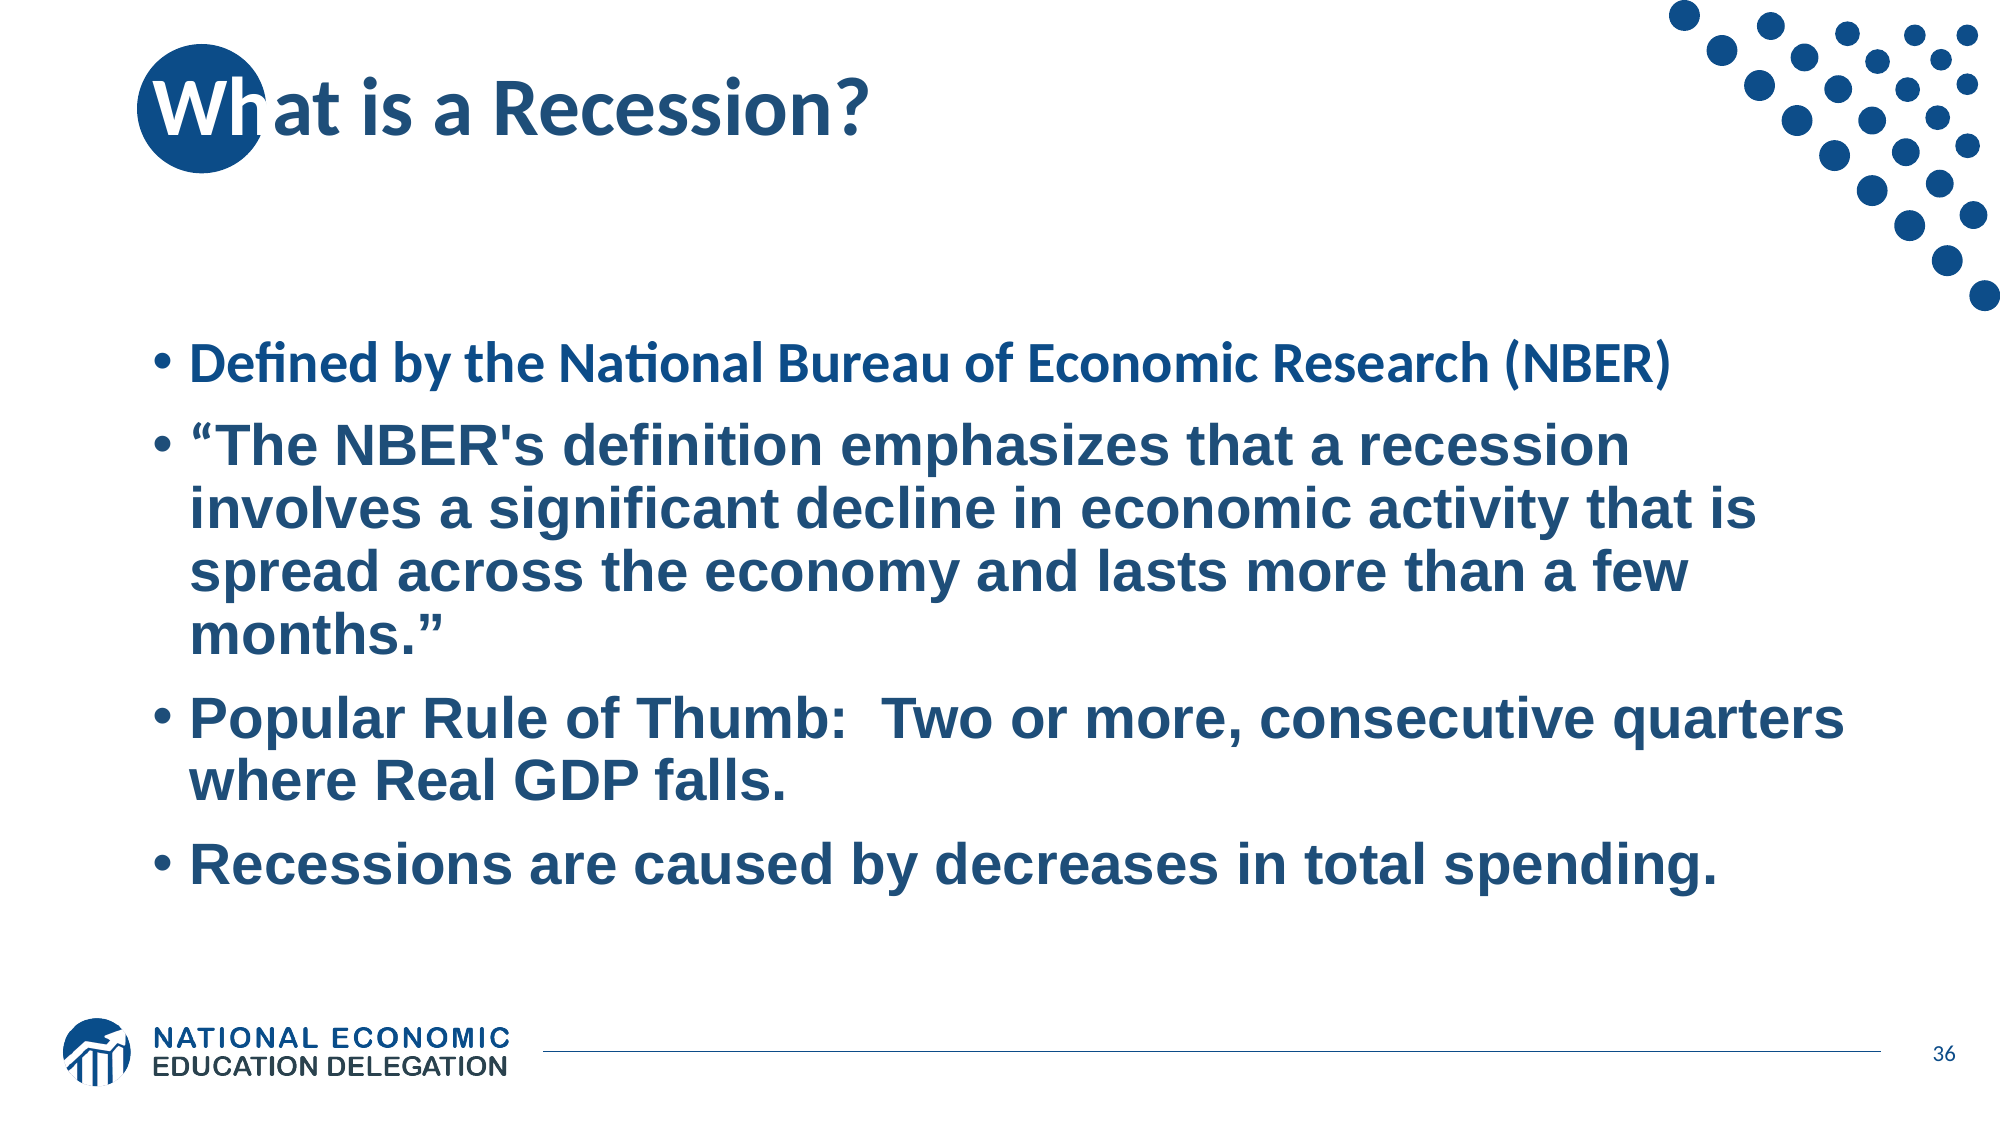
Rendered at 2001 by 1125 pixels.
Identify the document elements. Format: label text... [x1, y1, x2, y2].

title What is a Recession? [137, 0, 1863, 218]
slide_number 36 [1521, 1022, 1972, 1082]
picture [55, 1013, 520, 1091]
list Defined by the National Bureau of Economic Research (NBER) “The NBER's definition emphasizes that a recession involves a significant decline in economic activity that is spread across the economy and lasts more than a few months.” Popular Rule of Thumb: Two or more, consecutive quarters where Real GDP falls. Recessions are caused by decreases in total spending. [137, 257, 1863, 972]
